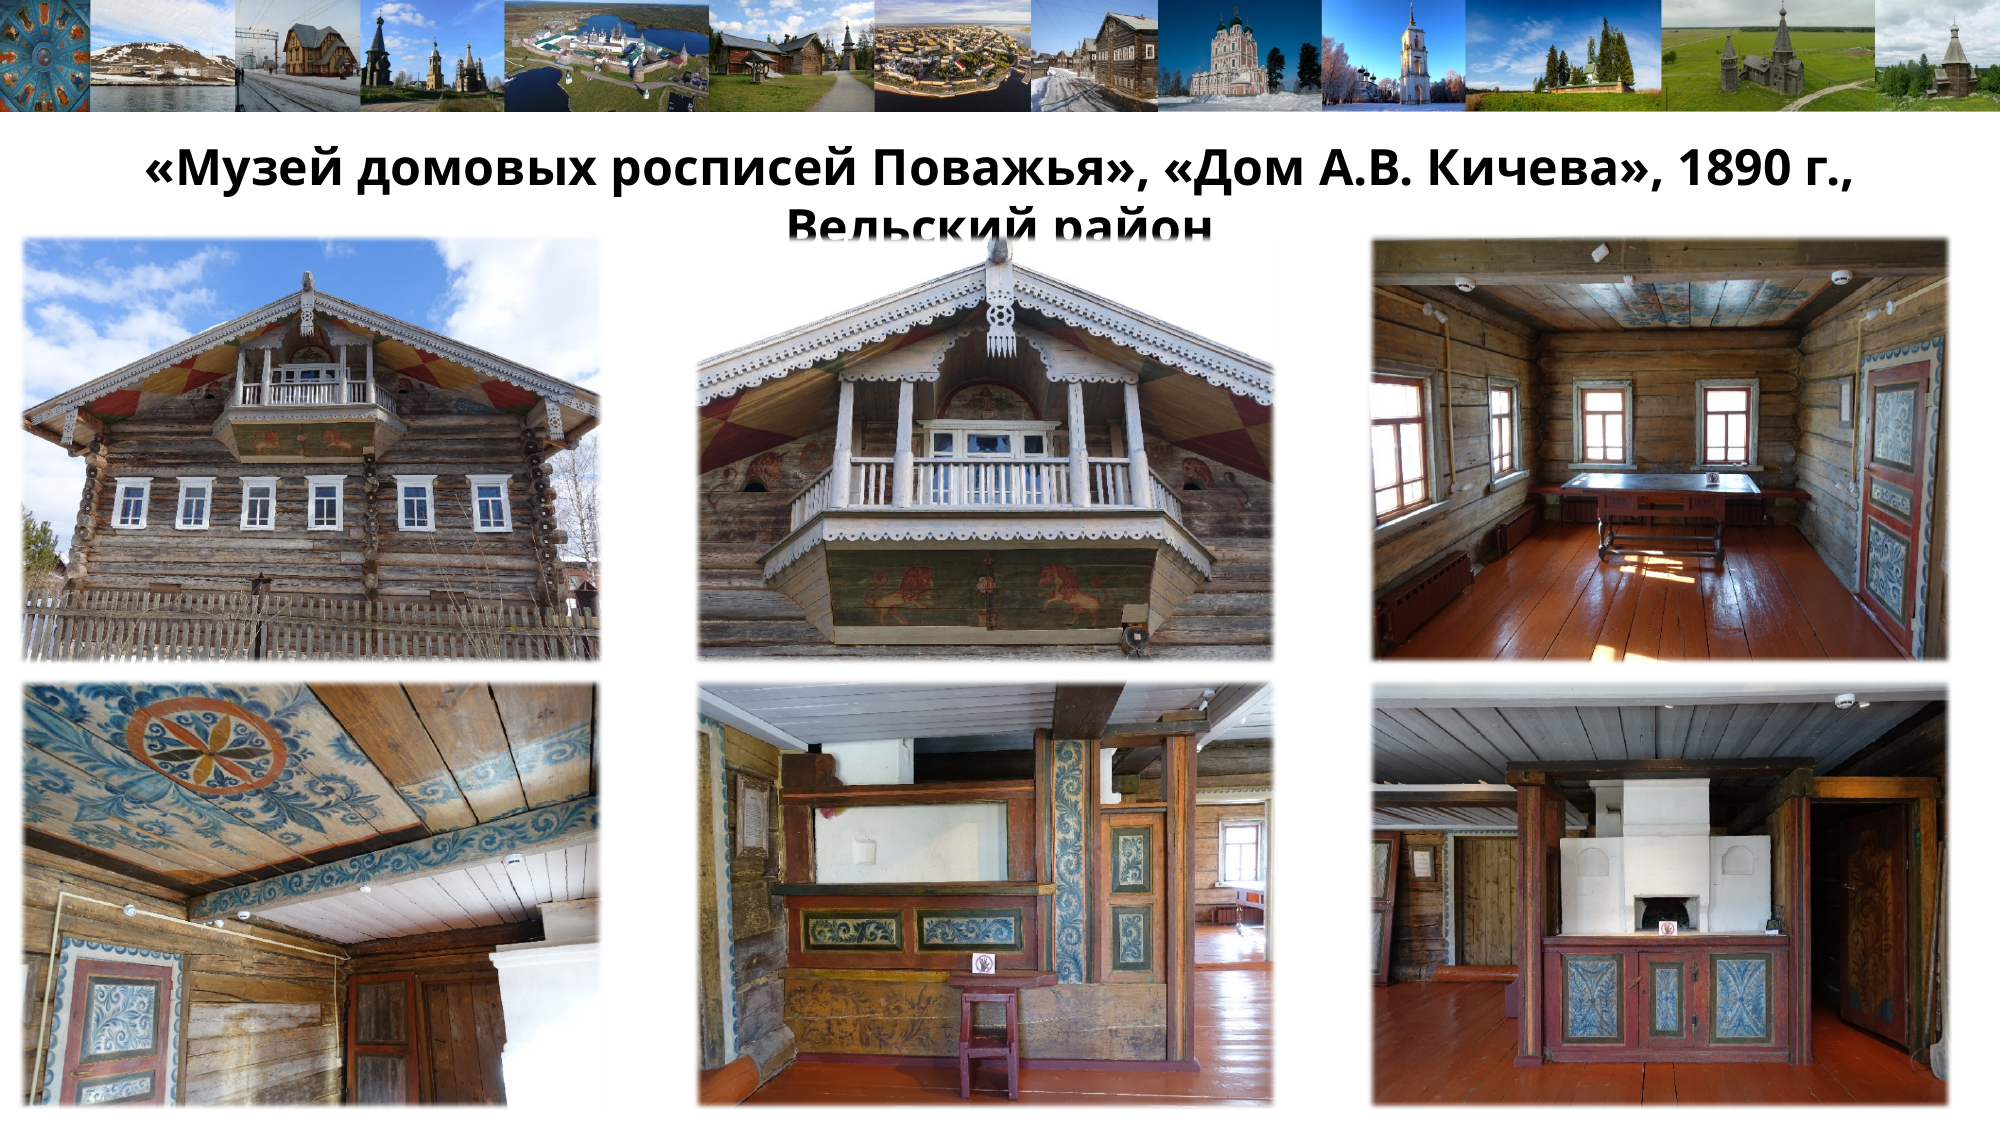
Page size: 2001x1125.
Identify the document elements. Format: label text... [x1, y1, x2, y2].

picture [0, 0, 2000, 112]
picture [1367, 233, 1953, 665]
picture [1367, 678, 1953, 1110]
picture [693, 678, 1278, 1110]
picture [18, 233, 604, 665]
text_box «Музей домовых росписей Поважья», «Дом А.В. Кичева», 1890 г., Вельский район [83, 128, 1917, 264]
picture [693, 233, 1278, 665]
picture [18, 678, 604, 1110]
